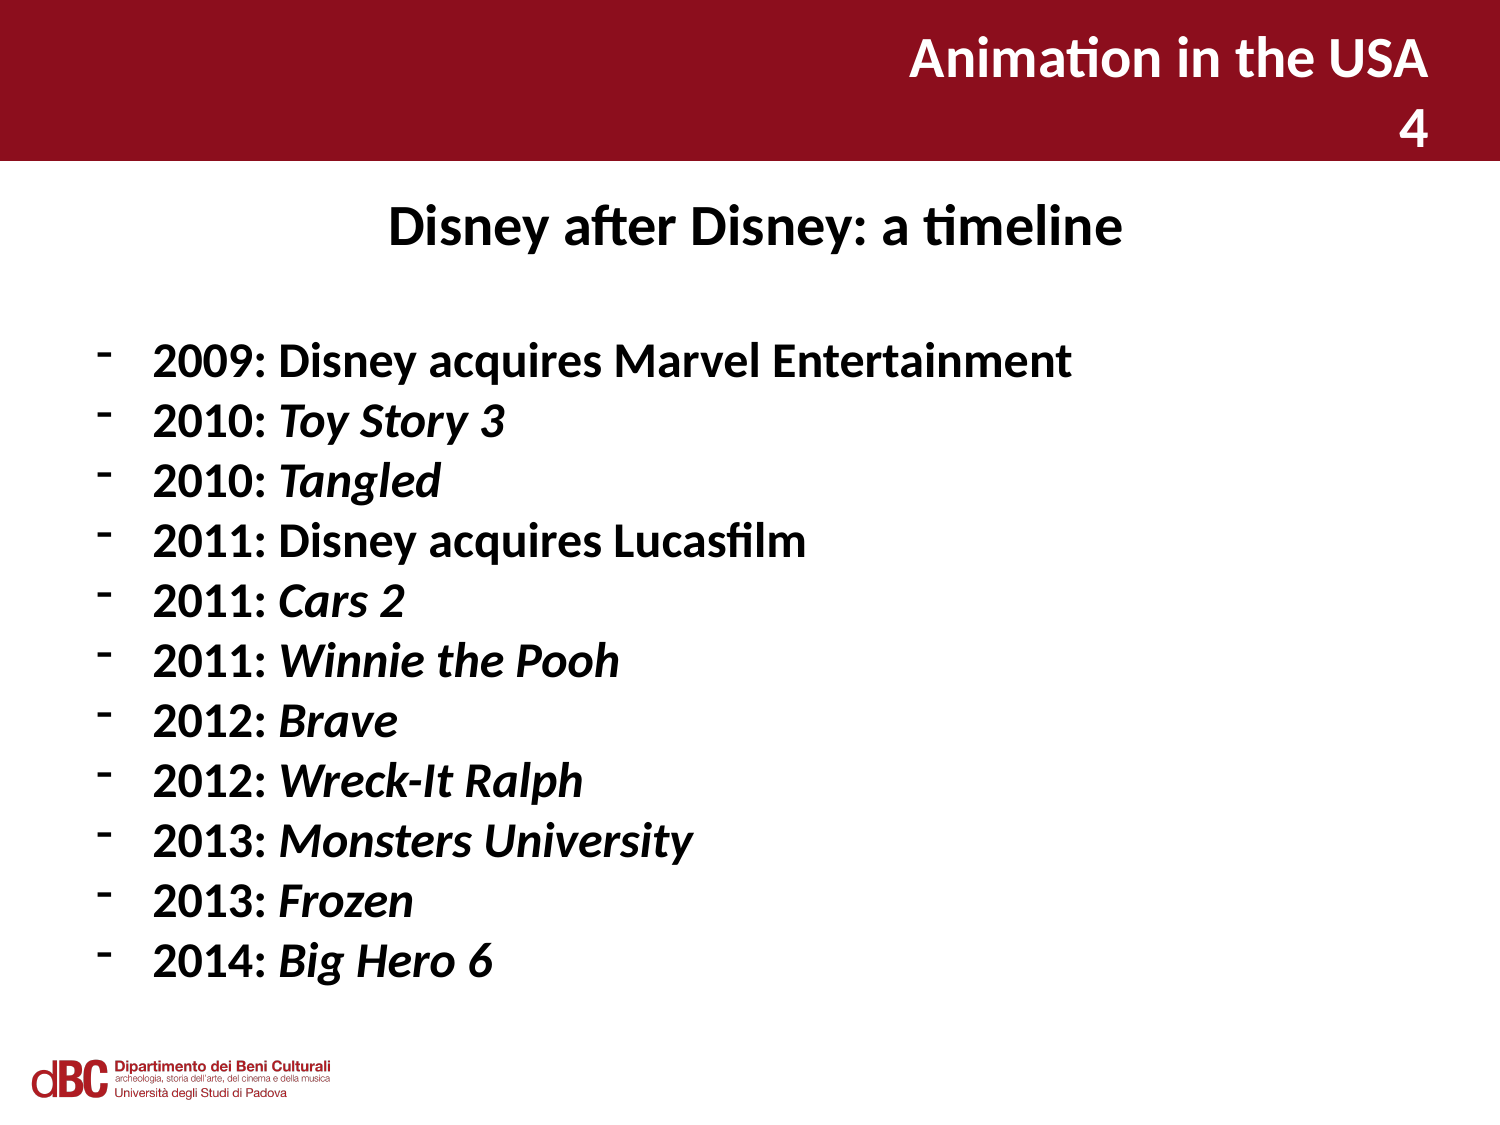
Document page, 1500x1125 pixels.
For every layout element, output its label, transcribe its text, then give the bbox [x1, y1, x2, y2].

text_box Animation in the USA 4 Walt Disney 2 [866, 19, 1429, 135]
picture [29, 1058, 337, 1104]
text_box Disney after Disney: a timeline 2009: Disney acquires Marvel Entertainment 2010: Toy Story 3 2010: Tangled 2011: Disney acquires Lucasfilm 2011: Cars 2 2011: Winnie the Pooh 2012: Brave 2012: Wreck-It Ralph 2013: Monsters University 2013: Frozen 2014: Big Hero 6 [88, 180, 1424, 1125]
text_box [0, 0, 1500, 161]
